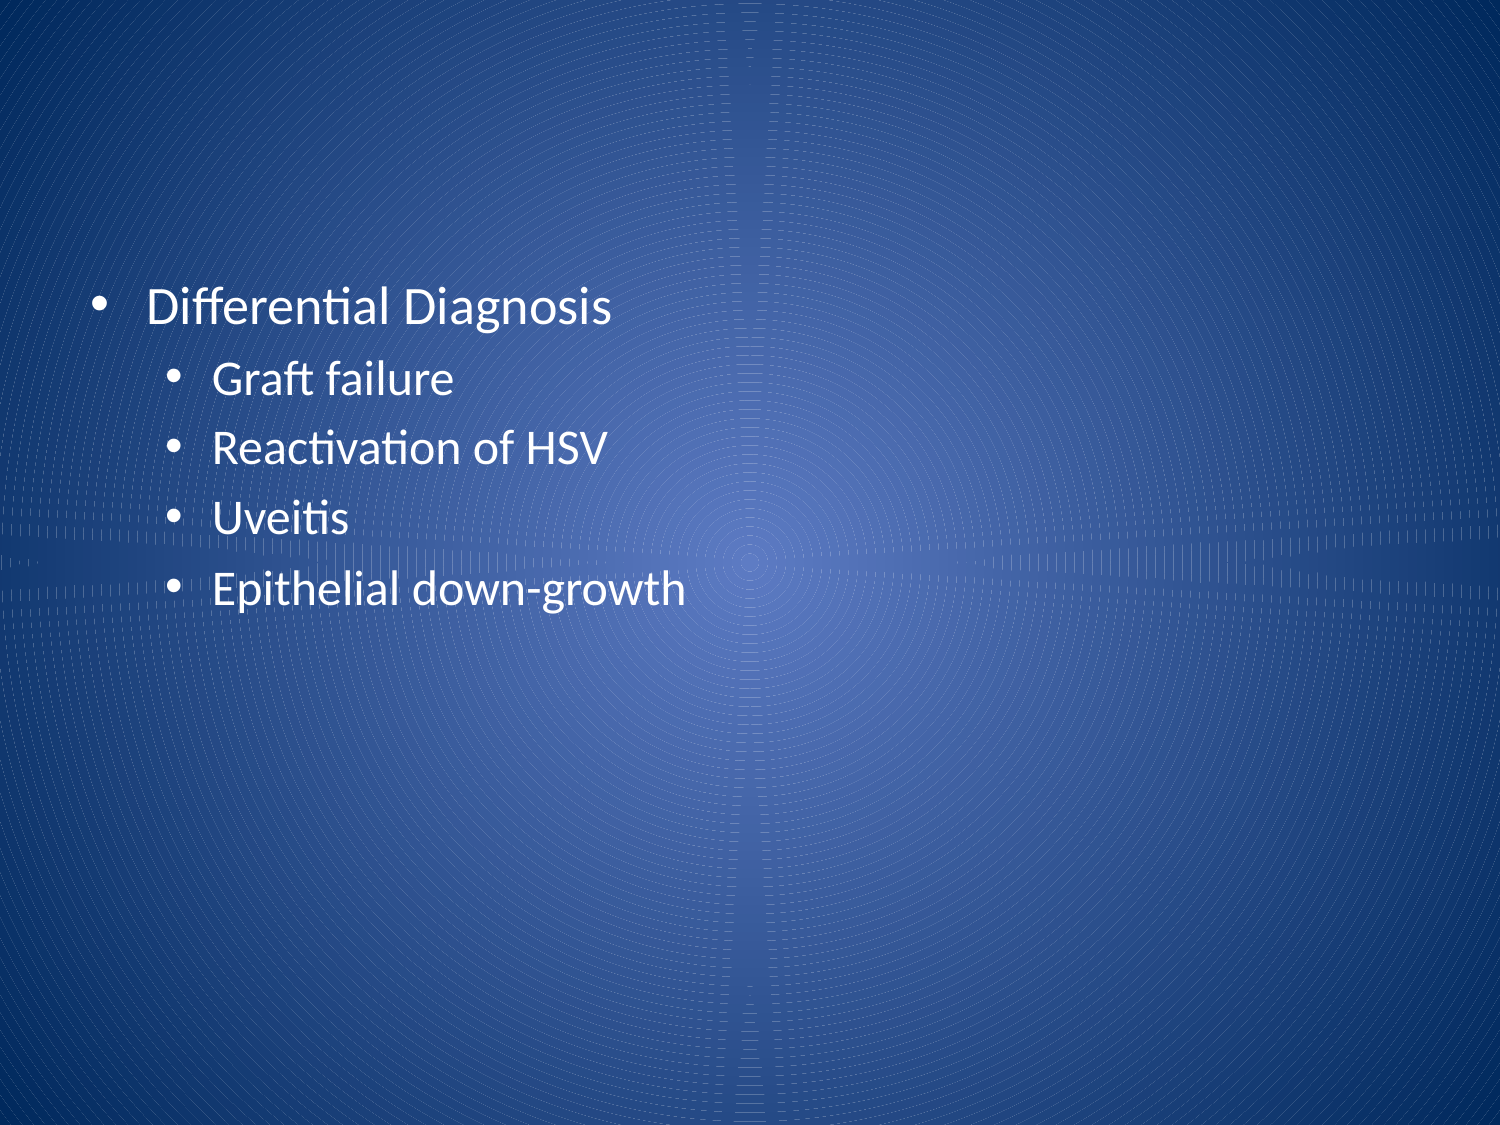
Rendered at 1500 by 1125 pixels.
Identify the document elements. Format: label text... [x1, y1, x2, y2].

list Differential Diagnosis Graft failure Reactivation of HSV Uveitis Epithelial down-growth [75, 262, 1425, 1005]
